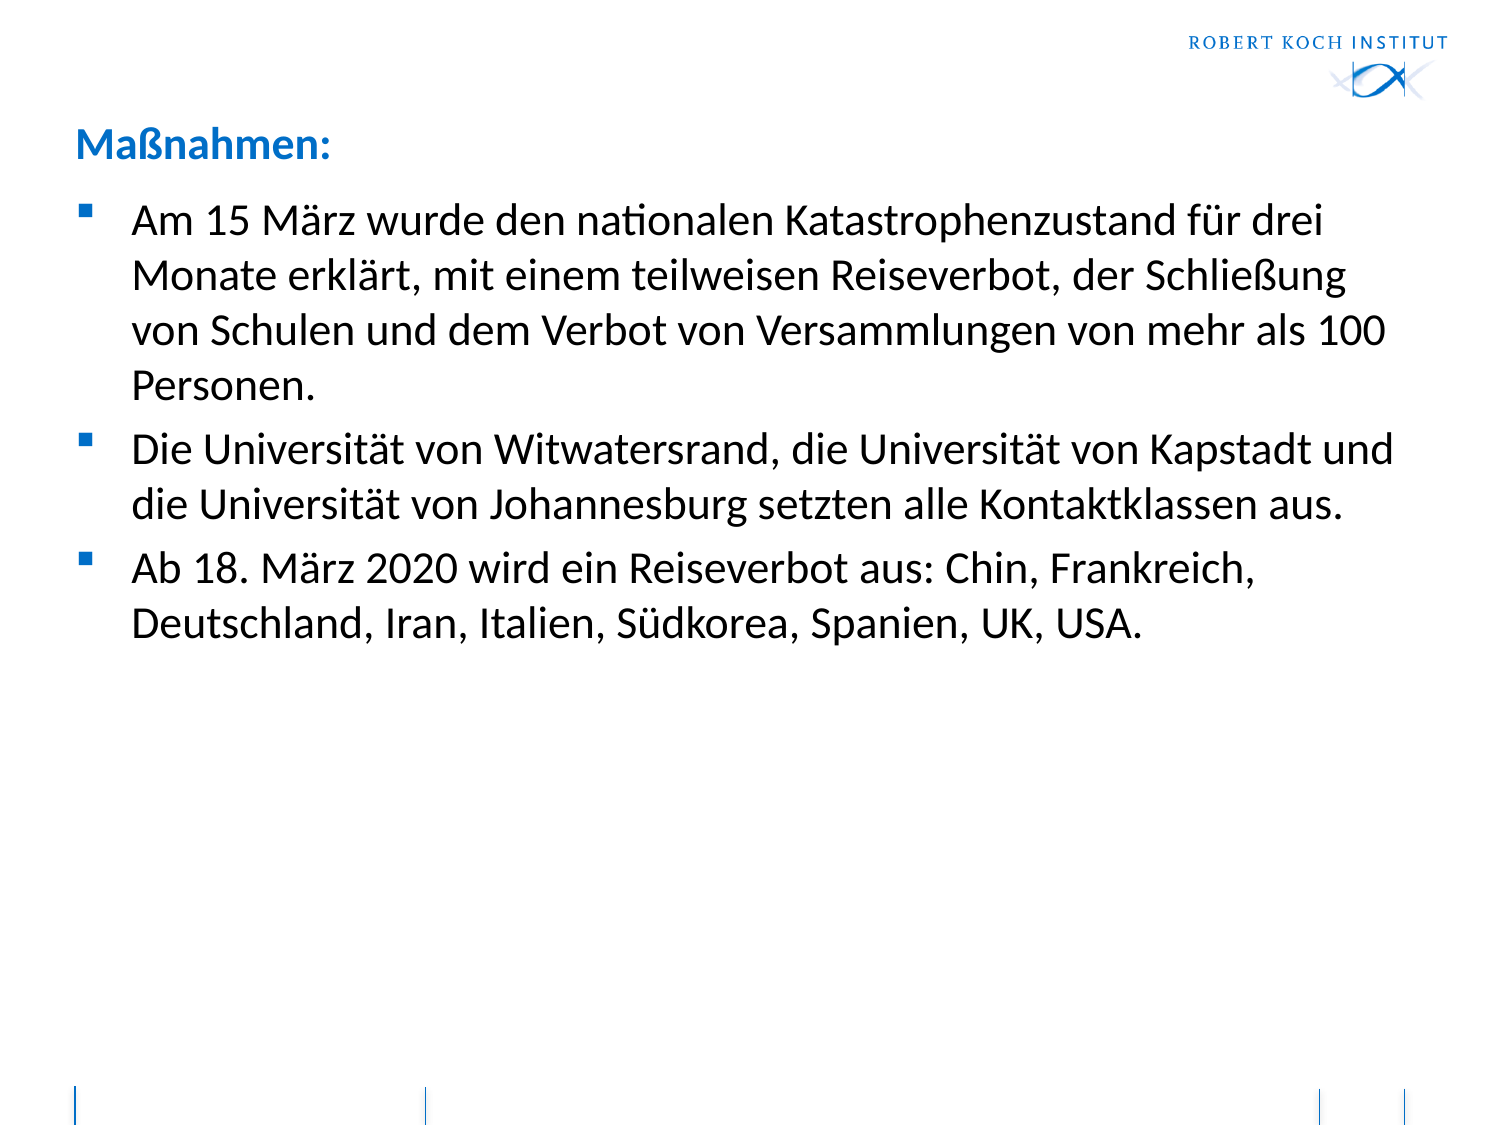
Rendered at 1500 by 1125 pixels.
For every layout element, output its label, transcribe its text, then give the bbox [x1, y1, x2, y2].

title Maßnahmen: [75, 113, 1403, 170]
list Am 15 März wurde den nationalen Katastrophenzustand für drei Monate erklärt, mit einem teilweisen Reiseverbot, der Schließung von Schulen und dem Verbot von Versammlungen von mehr als 100 Personen. Die Universität von Witwatersrand, die Universität von Kapstadt und die Universität von Johannesburg setzten alle Kontaktklassen aus. Ab 18. März 2020 wird ein Reiseverbot aus: Chin, Frankreich, Deutschland, Iran, Italien, Südkorea, Spanien, UK, USA. [75, 189, 1403, 1060]
picture [1182, 29, 1454, 109]
